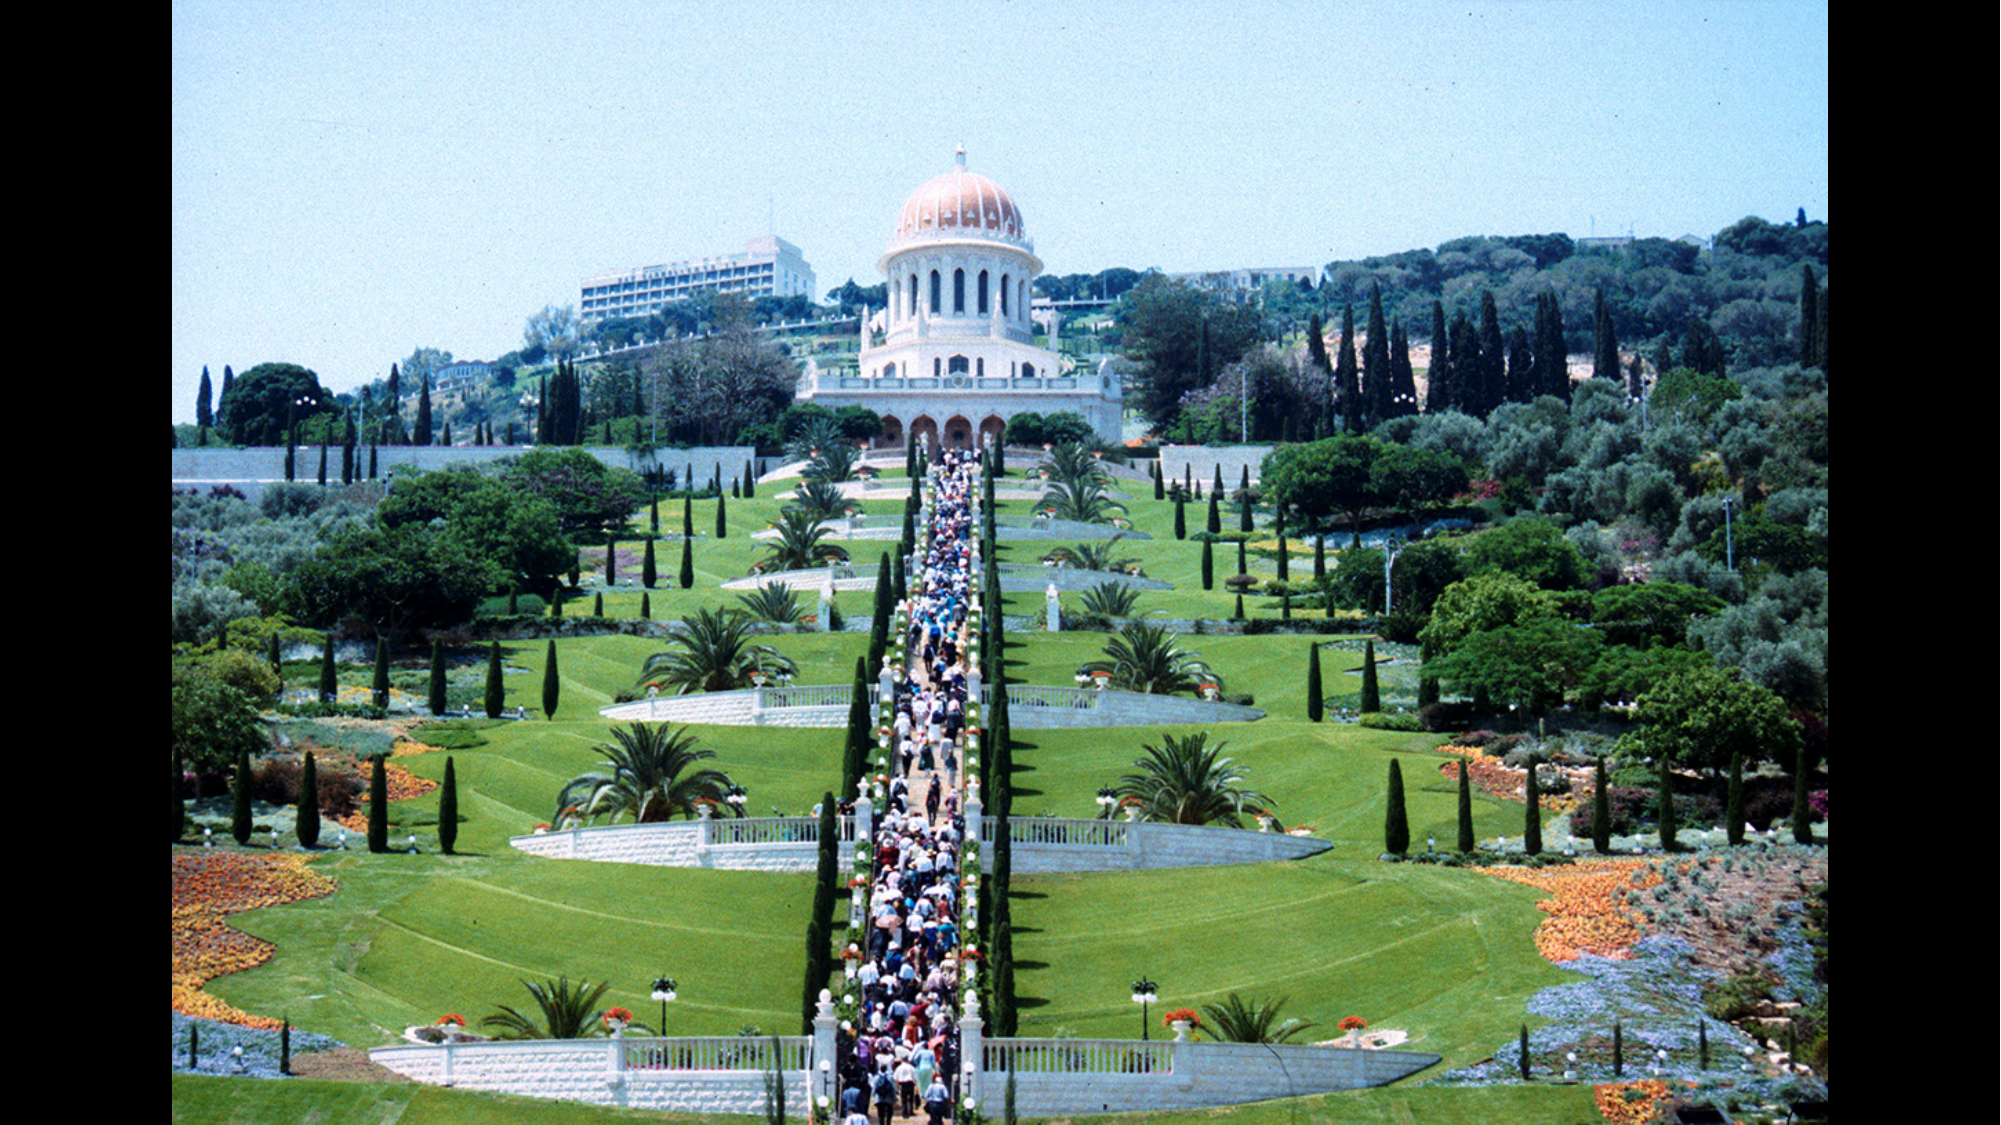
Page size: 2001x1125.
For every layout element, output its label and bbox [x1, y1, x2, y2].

picture [172, 0, 1828, 1125]
